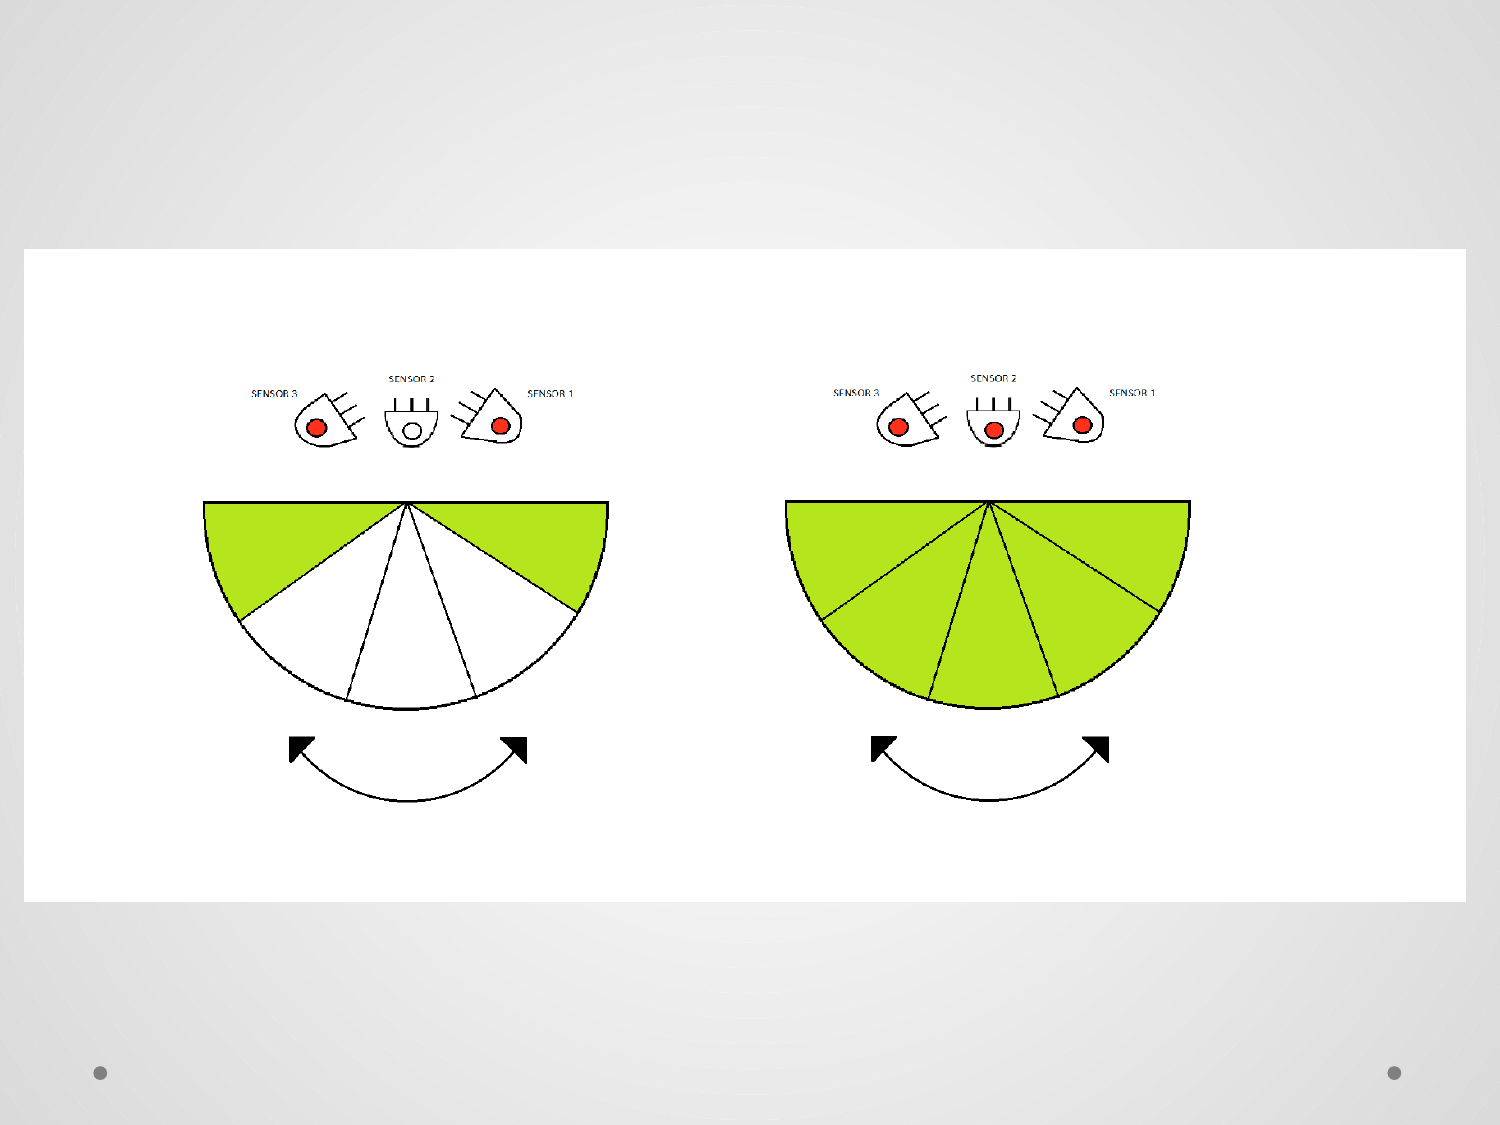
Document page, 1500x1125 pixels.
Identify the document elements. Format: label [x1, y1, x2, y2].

list [24, 249, 1467, 902]
